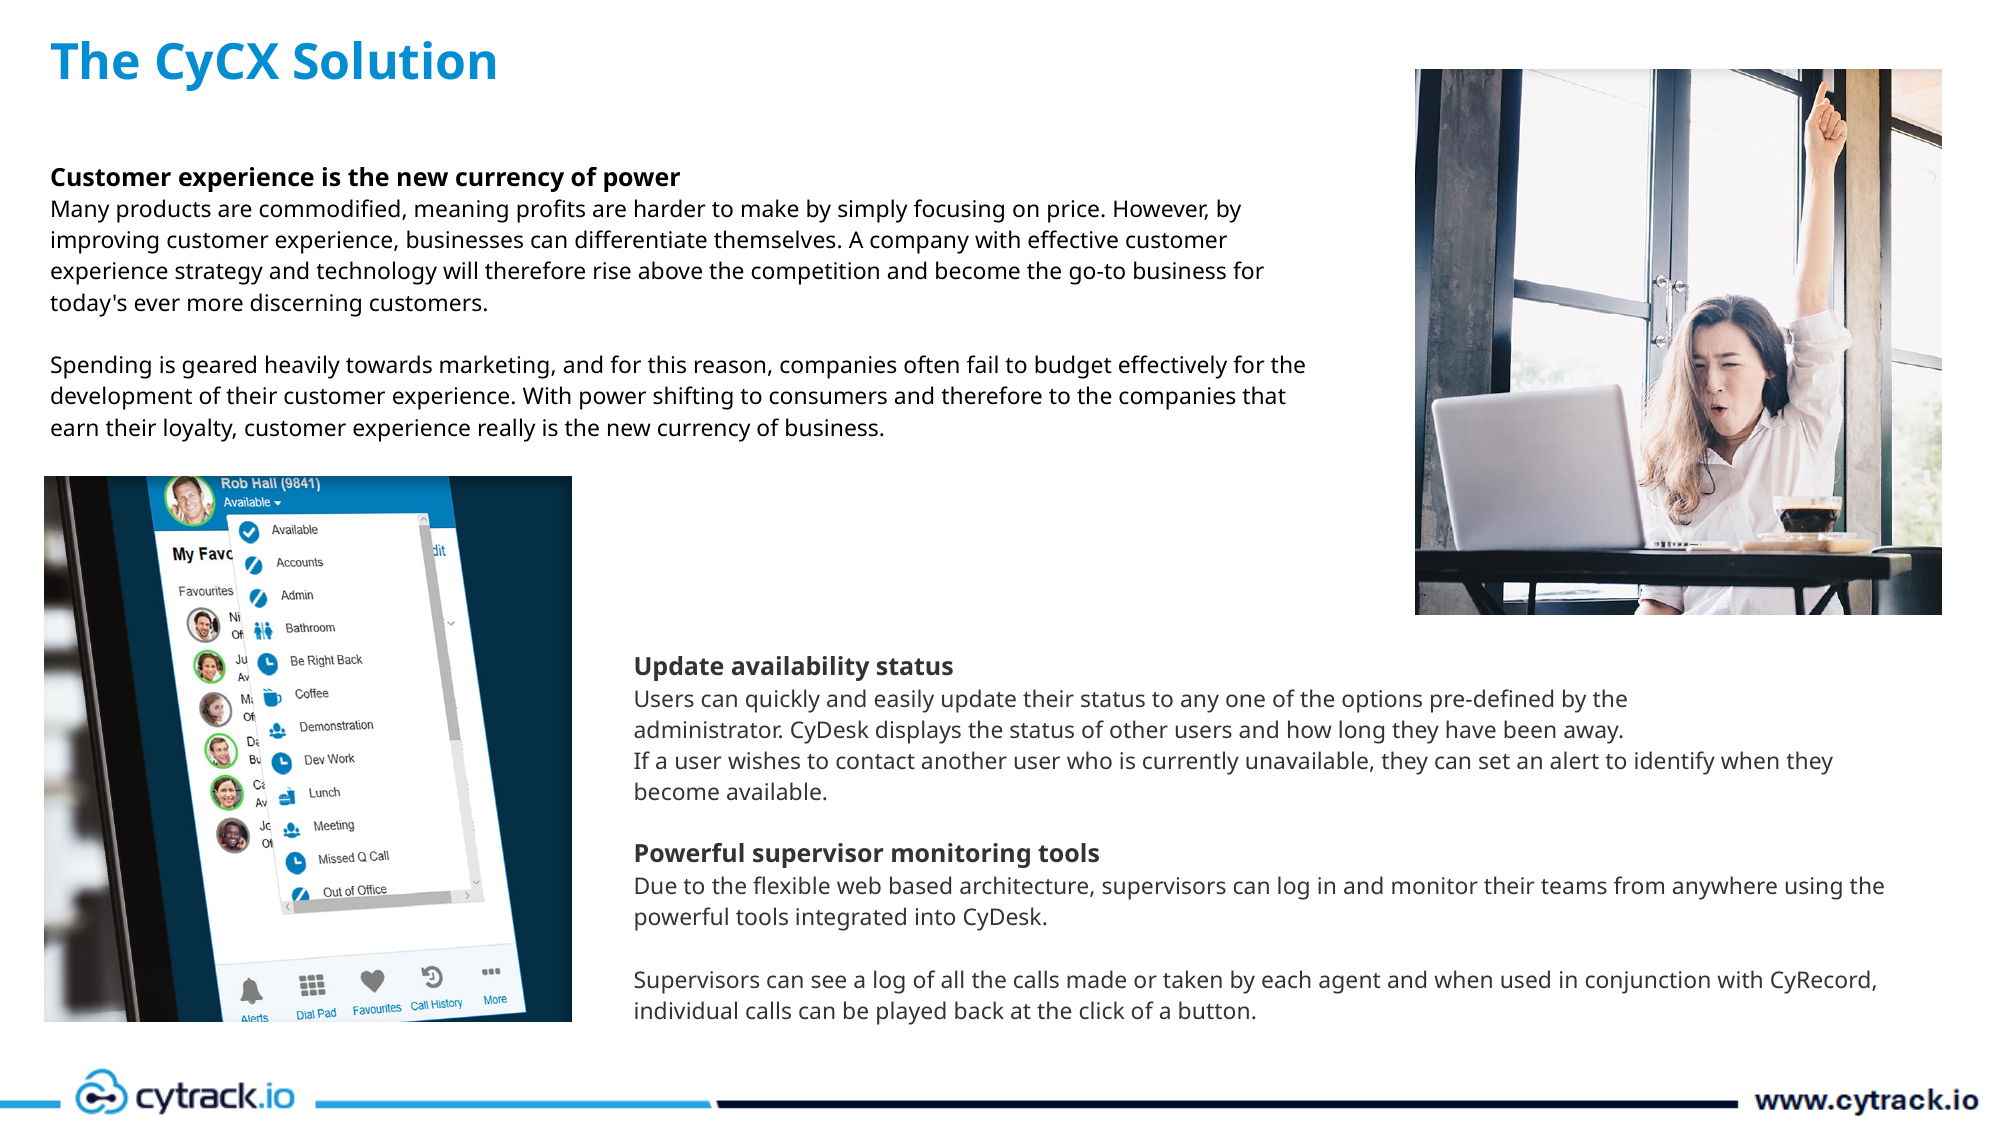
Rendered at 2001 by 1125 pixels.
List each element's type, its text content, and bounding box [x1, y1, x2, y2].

text_box The CyCX Solution [35, 21, 1329, 97]
text_box Update availability status Users can quickly and easily update their status to any one of the options pre-defined by the administrator. CyDesk displays the status of other users and how long they have been away. If a user wishes to contact another user who is currently unavailable, they can set an alert to identify when they become available. Powerful supervisor monitoring tools Due to the flexible web based architecture, supervisors can log in and monitor their teams from anywhere using the powerful tools integrated into CyDesk. Supervisors can see a log of all the calls made or taken by each agent and when used in conjunction with CyRecord, individual calls can be played back at the click of a button. [618, 641, 1930, 1032]
text_box Customer experience is the new currency of power Many products are commodified, meaning profits are harder to make by simply focusing on price. However, by improving customer experience, businesses can differentiate themselves. A company with effective customer experience strategy and technology will therefore rise above the competition and become the go-to business for today's ever more discerning customers. Spending is geared heavily towards marketing, and for this reason, companies often fail to budget effectively for the development of their customer experience. With power shifting to consumers and therefore to the companies that earn their loyalty, customer experience really is the new currency of business. [35, 152, 1346, 449]
picture [0, 0, 2001, 1125]
